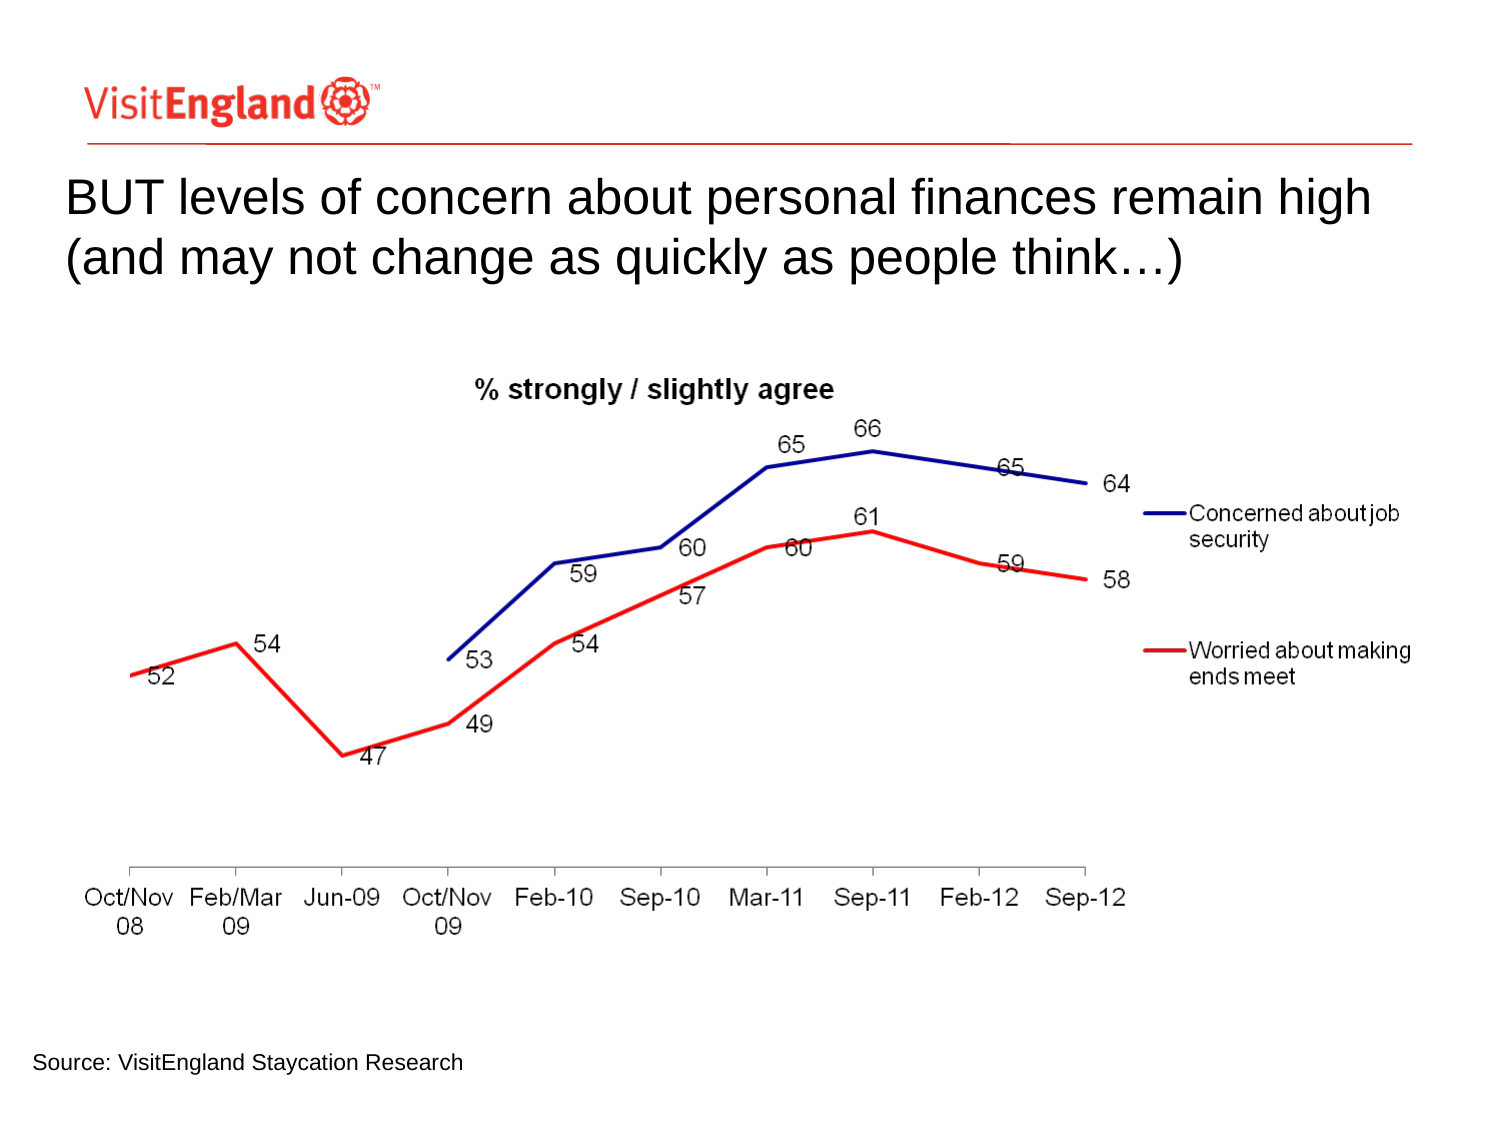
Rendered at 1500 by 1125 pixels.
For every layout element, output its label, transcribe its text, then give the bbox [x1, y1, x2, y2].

text_box Source: VisitEngland Staycation Research [17, 1039, 51, 1083]
picture [84, 75, 380, 128]
title BUT levels of concern about personal finances remain high (and may not change as quickly as people think…) [50, 156, 1462, 345]
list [56, 346, 1450, 1090]
